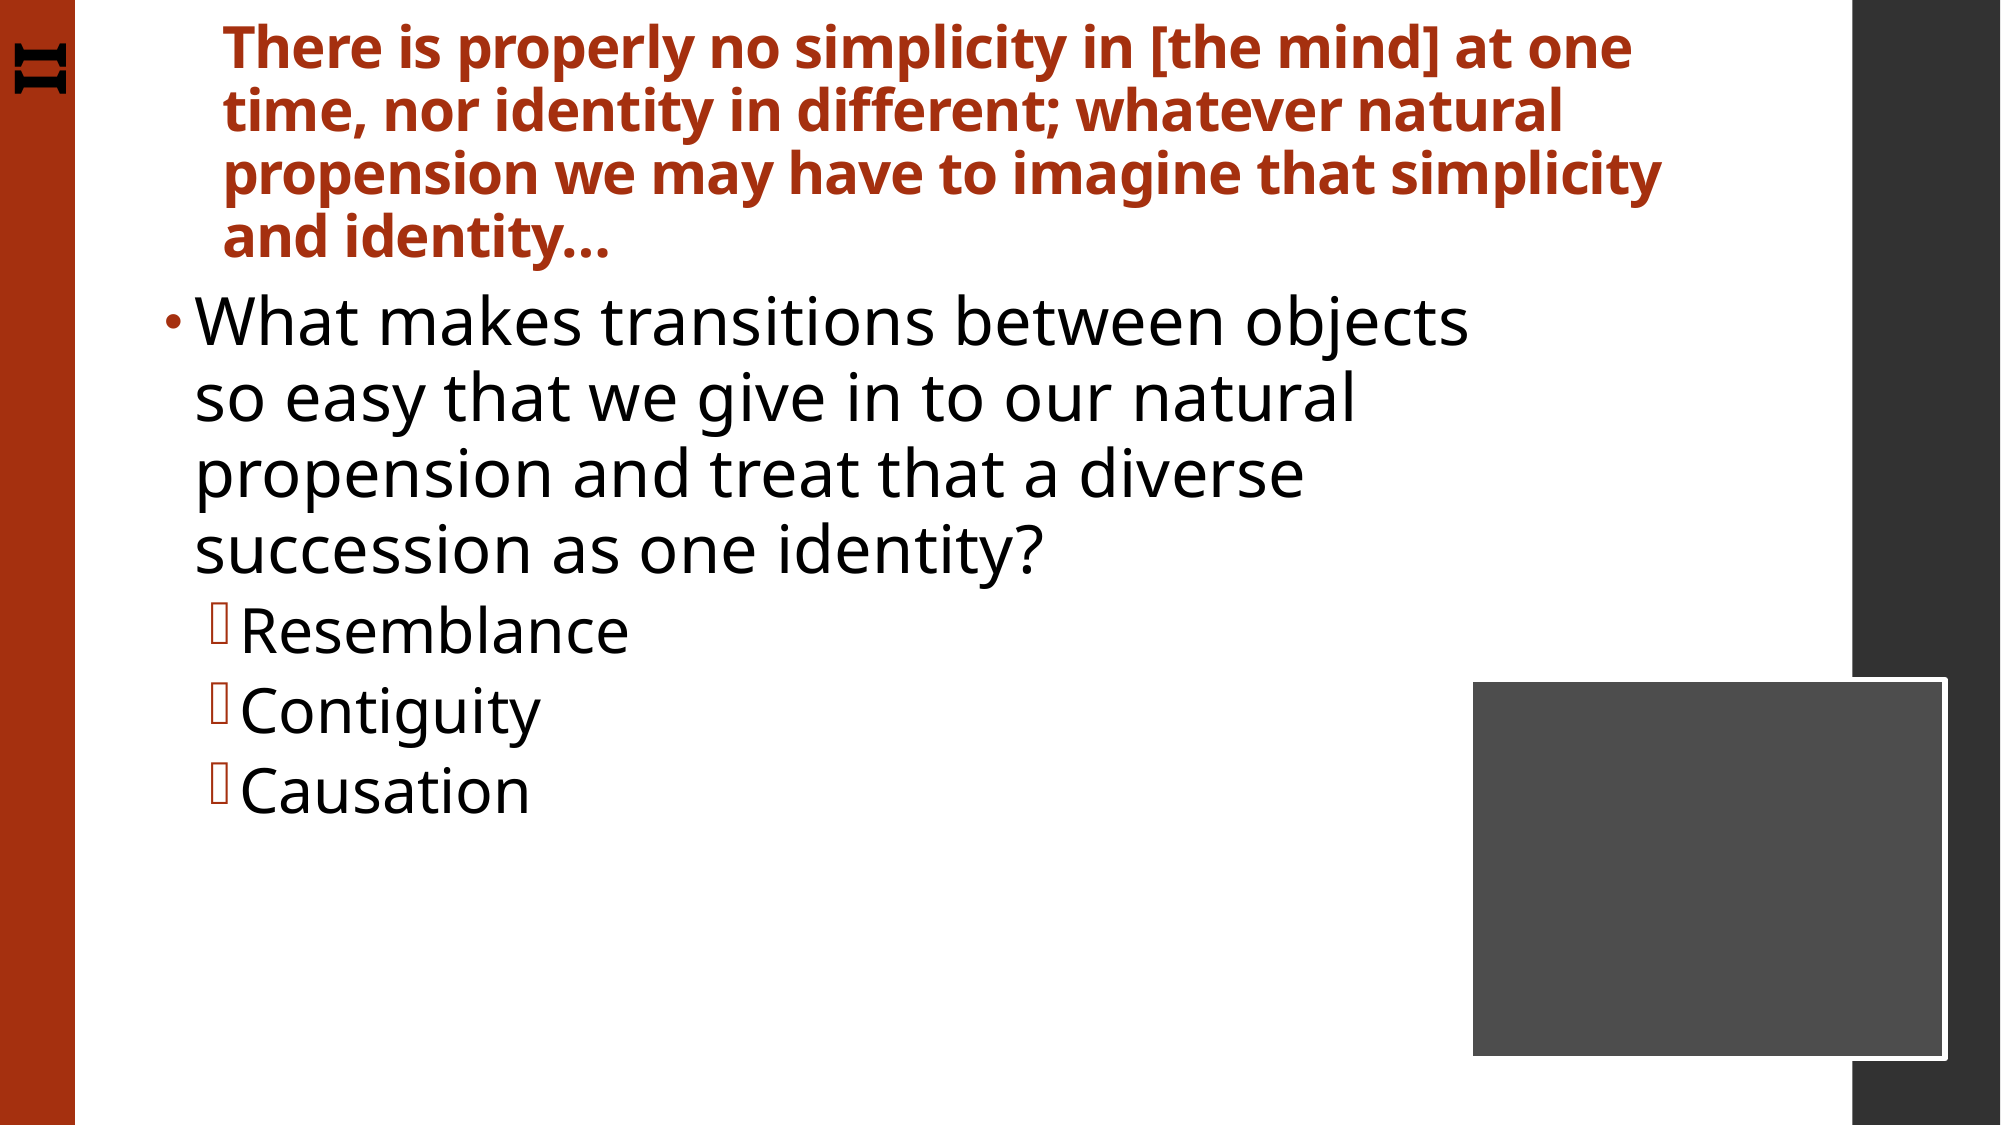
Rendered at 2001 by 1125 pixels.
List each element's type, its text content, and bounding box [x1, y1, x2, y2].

list What makes transitions between objects so easy that we give in to our natural propension and treat that a diverse succession as one identity? Resemblance Contiguity Causation [149, 277, 1560, 992]
title There is properly no simplicity in [the mind] at one time, nor identity in different; whatever natural propension we may have to imagine that simplicity and identity… [206, 43, 1797, 278]
text_box II [0, 0, 90, 227]
